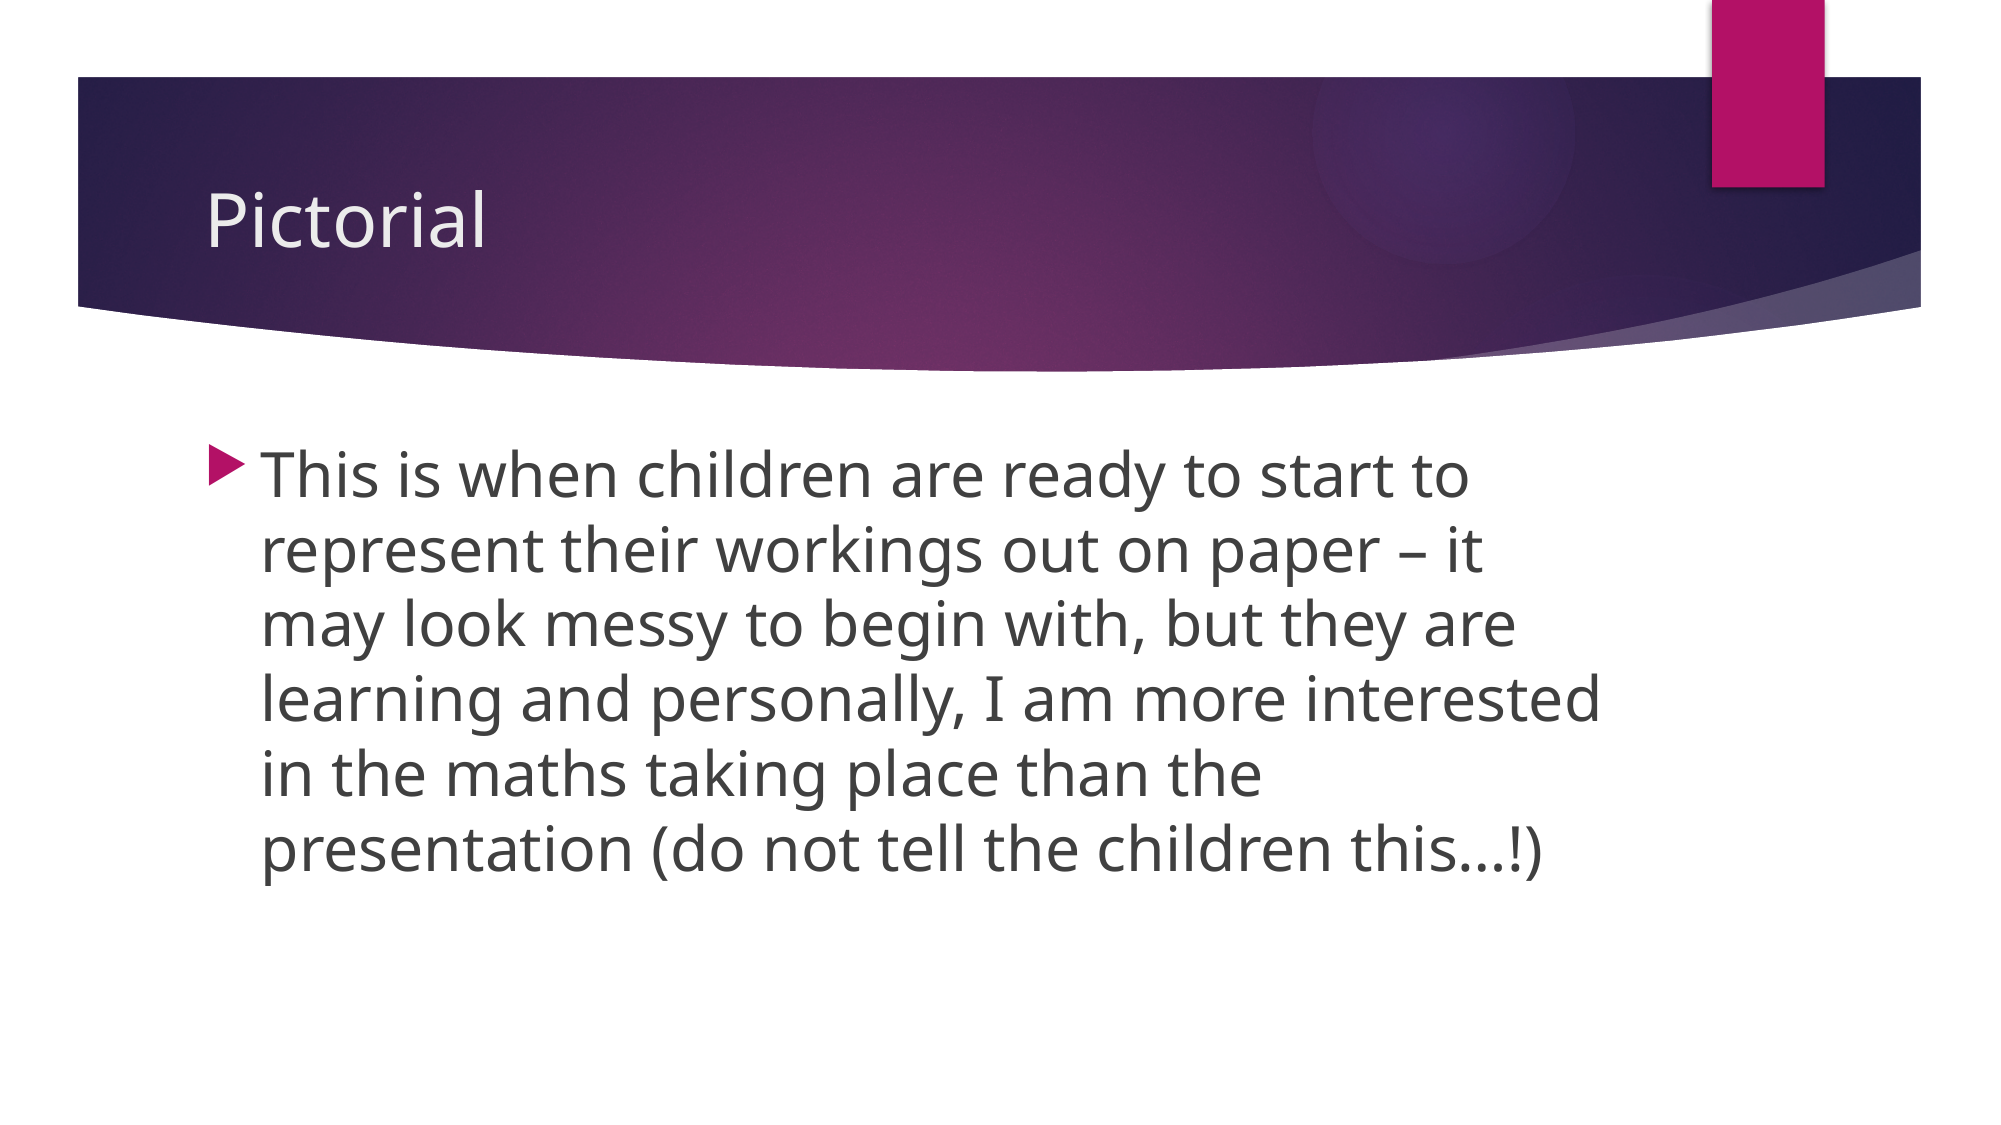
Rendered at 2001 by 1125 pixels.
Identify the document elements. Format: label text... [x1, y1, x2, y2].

list This is when children are ready to start to represent their workings out on paper – it may look messy to begin with, but they are learning and personally, I am more interested in the maths taking place than the presentation (do not tell the children this…!) [189, 427, 1638, 988]
title Pictorial [189, 159, 1627, 276]
